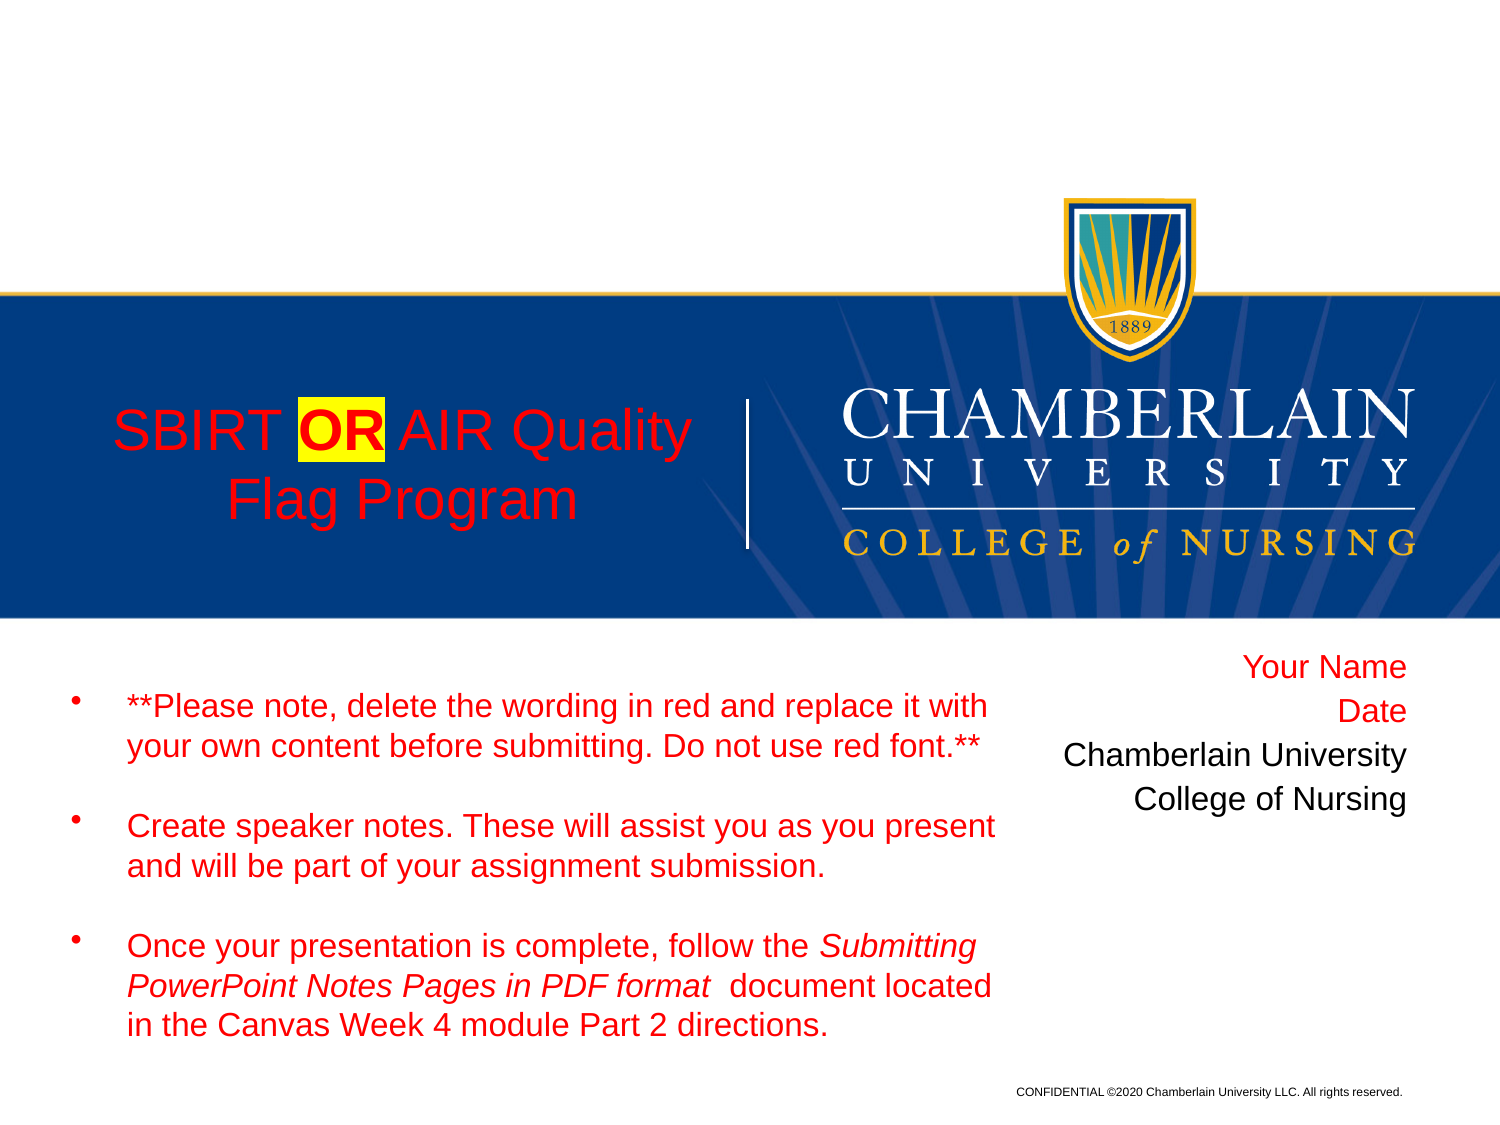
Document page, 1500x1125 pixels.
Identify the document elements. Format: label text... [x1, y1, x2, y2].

text_box Your Name Date Chamberlain University College of Nursing [467, 640, 1423, 828]
text_box **Please note, delete the wording in red and replace it with your own content before submitting. Do not use red font.** Create speaker notes. These will assist you as you present and will be part of your assignment submission. Once your presentation is complete, follow the Submitting PowerPoint Notes Pages in PDF format document located in the Canvas Week 4 module Part 2 directions. [55, 676, 1034, 1051]
list [1055, 642, 1420, 834]
title SBIRT OR AIR Quality Flag Program [55, 384, 750, 602]
picture [0, 0, 1500, 1125]
